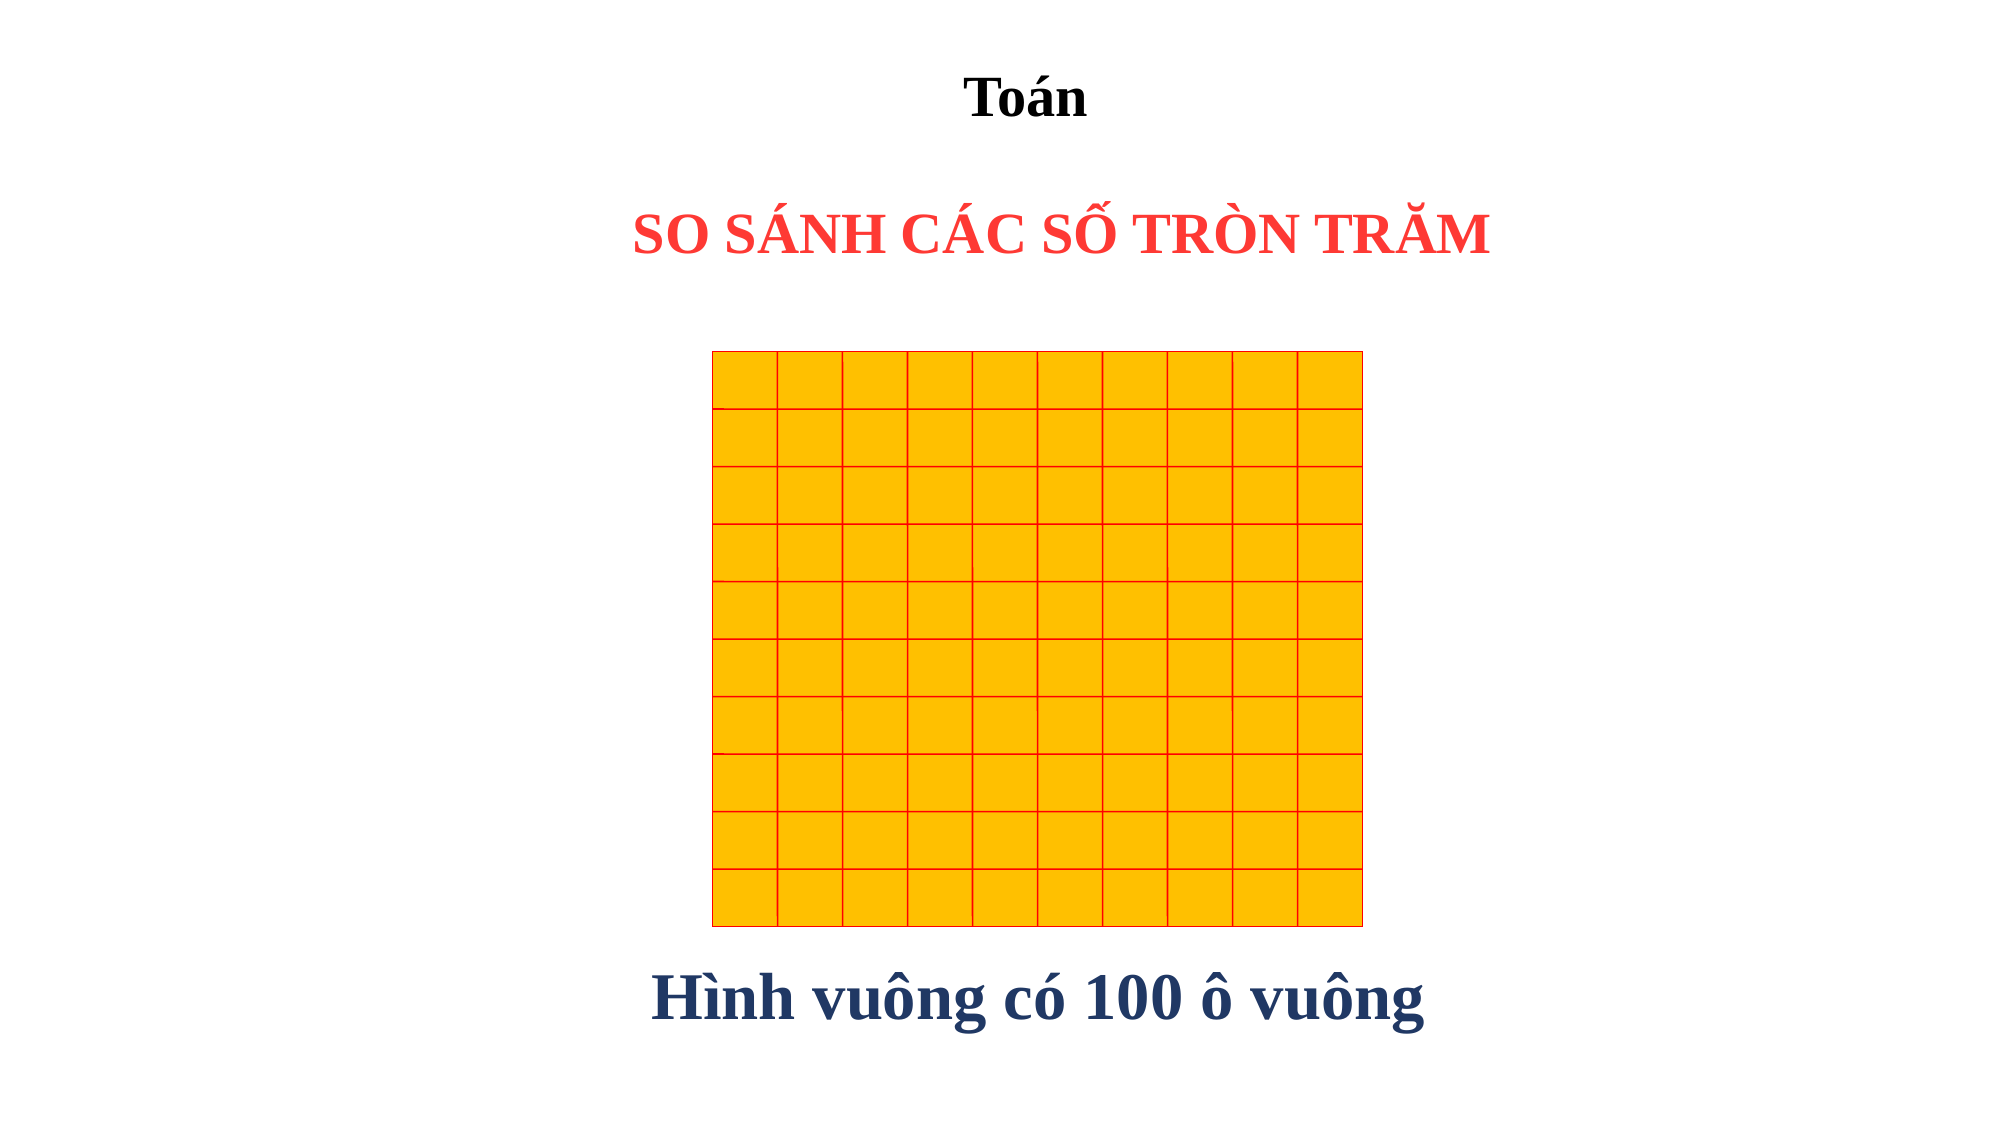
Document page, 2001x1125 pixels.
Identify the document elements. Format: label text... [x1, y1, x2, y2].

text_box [712, 351, 1363, 927]
text_box Hình vuông có 100 ô vuông [636, 945, 1569, 1040]
text_box SO SÁNH CÁC SỐ TRÒN TRĂM [512, 187, 1613, 273]
text_box Toán [445, 0, 1607, 136]
